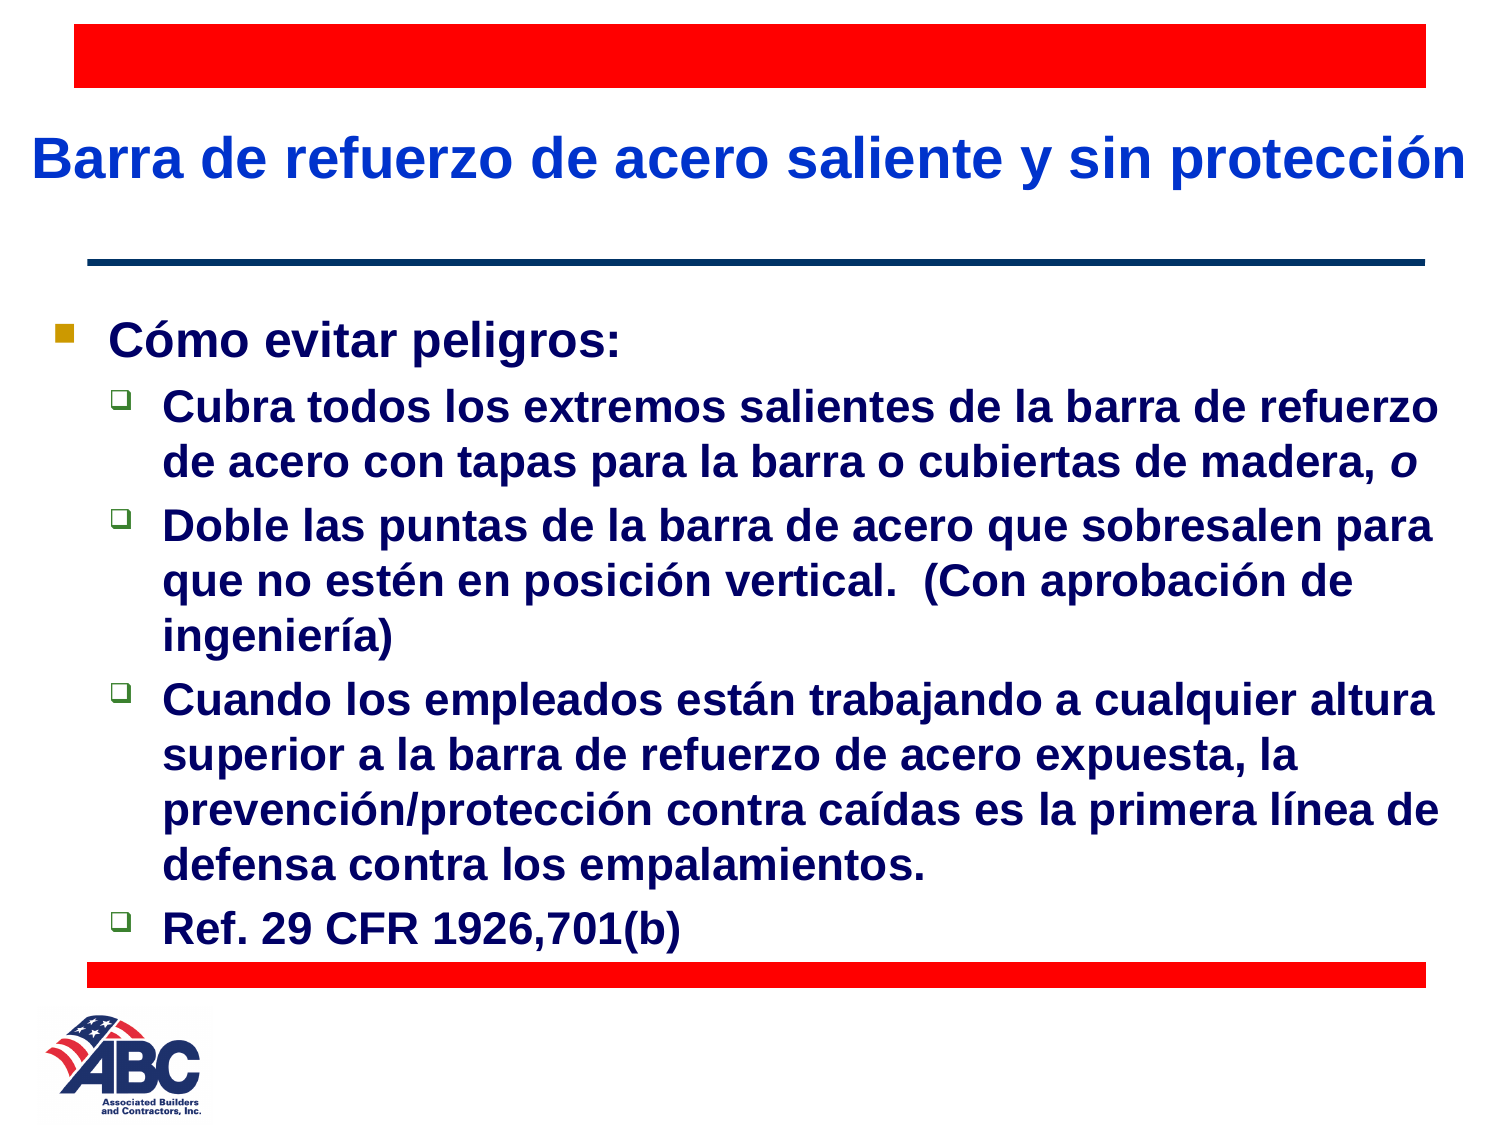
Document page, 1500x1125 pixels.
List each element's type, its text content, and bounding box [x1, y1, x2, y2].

picture [37, 1006, 213, 1125]
title Barra de refuerzo de acero saliente y sin protección [0, 112, 1500, 220]
list Cómo evitar peligros: Cubra todos los extremos salientes de la barra de refuerzo de acero con tapas para la barra o cubiertas de madera, o Doble las puntas de la barra de acero que sobresalen para que no estén en posición vertical. (Con aprobación de ingeniería) Cuando los empleados están trabajando a cualquier altura superior a la barra de refuerzo de acero expuesta, la prevención/protección contra caídas es la primera línea de defensa contra los empalamientos. Ref. 29 CFR 1926,701(b) [37, 299, 1463, 963]
